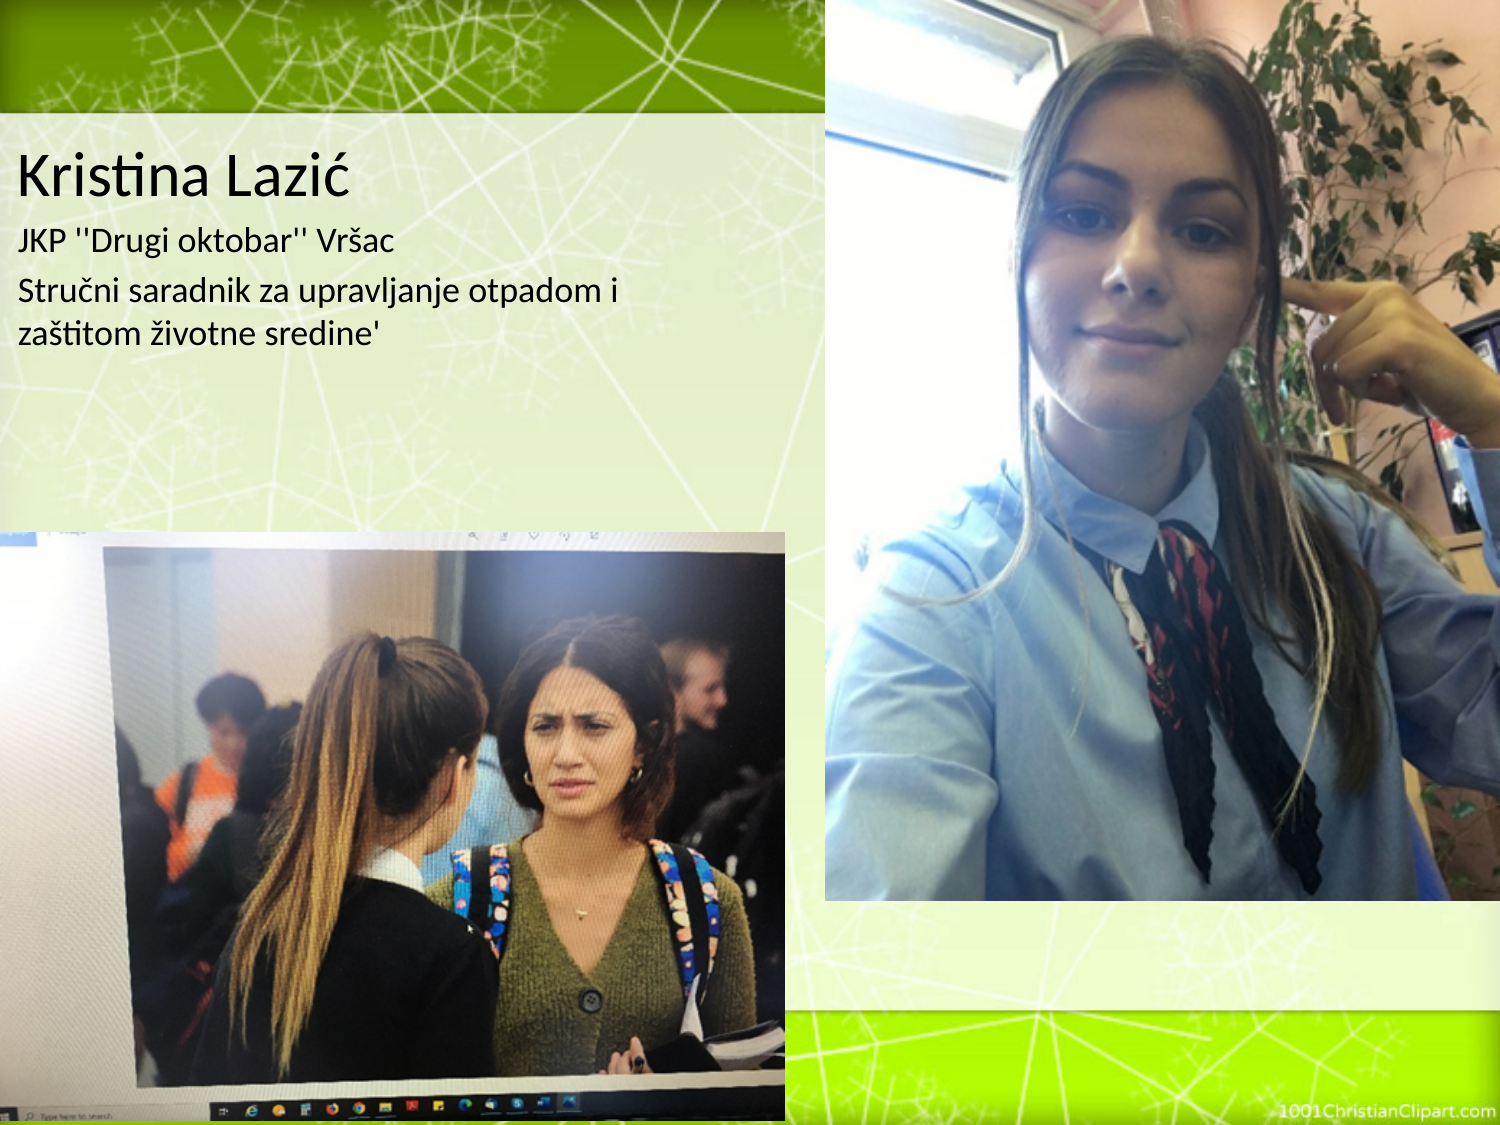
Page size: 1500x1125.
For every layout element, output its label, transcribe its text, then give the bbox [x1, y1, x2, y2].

picture [0, 0, 1500, 1125]
list Kristina Lazić JKP ''Drugi oktobar'' Vršac Stručni saradnik za upravljanje otpadom i zaštitom životne sredine' [2, 125, 703, 363]
